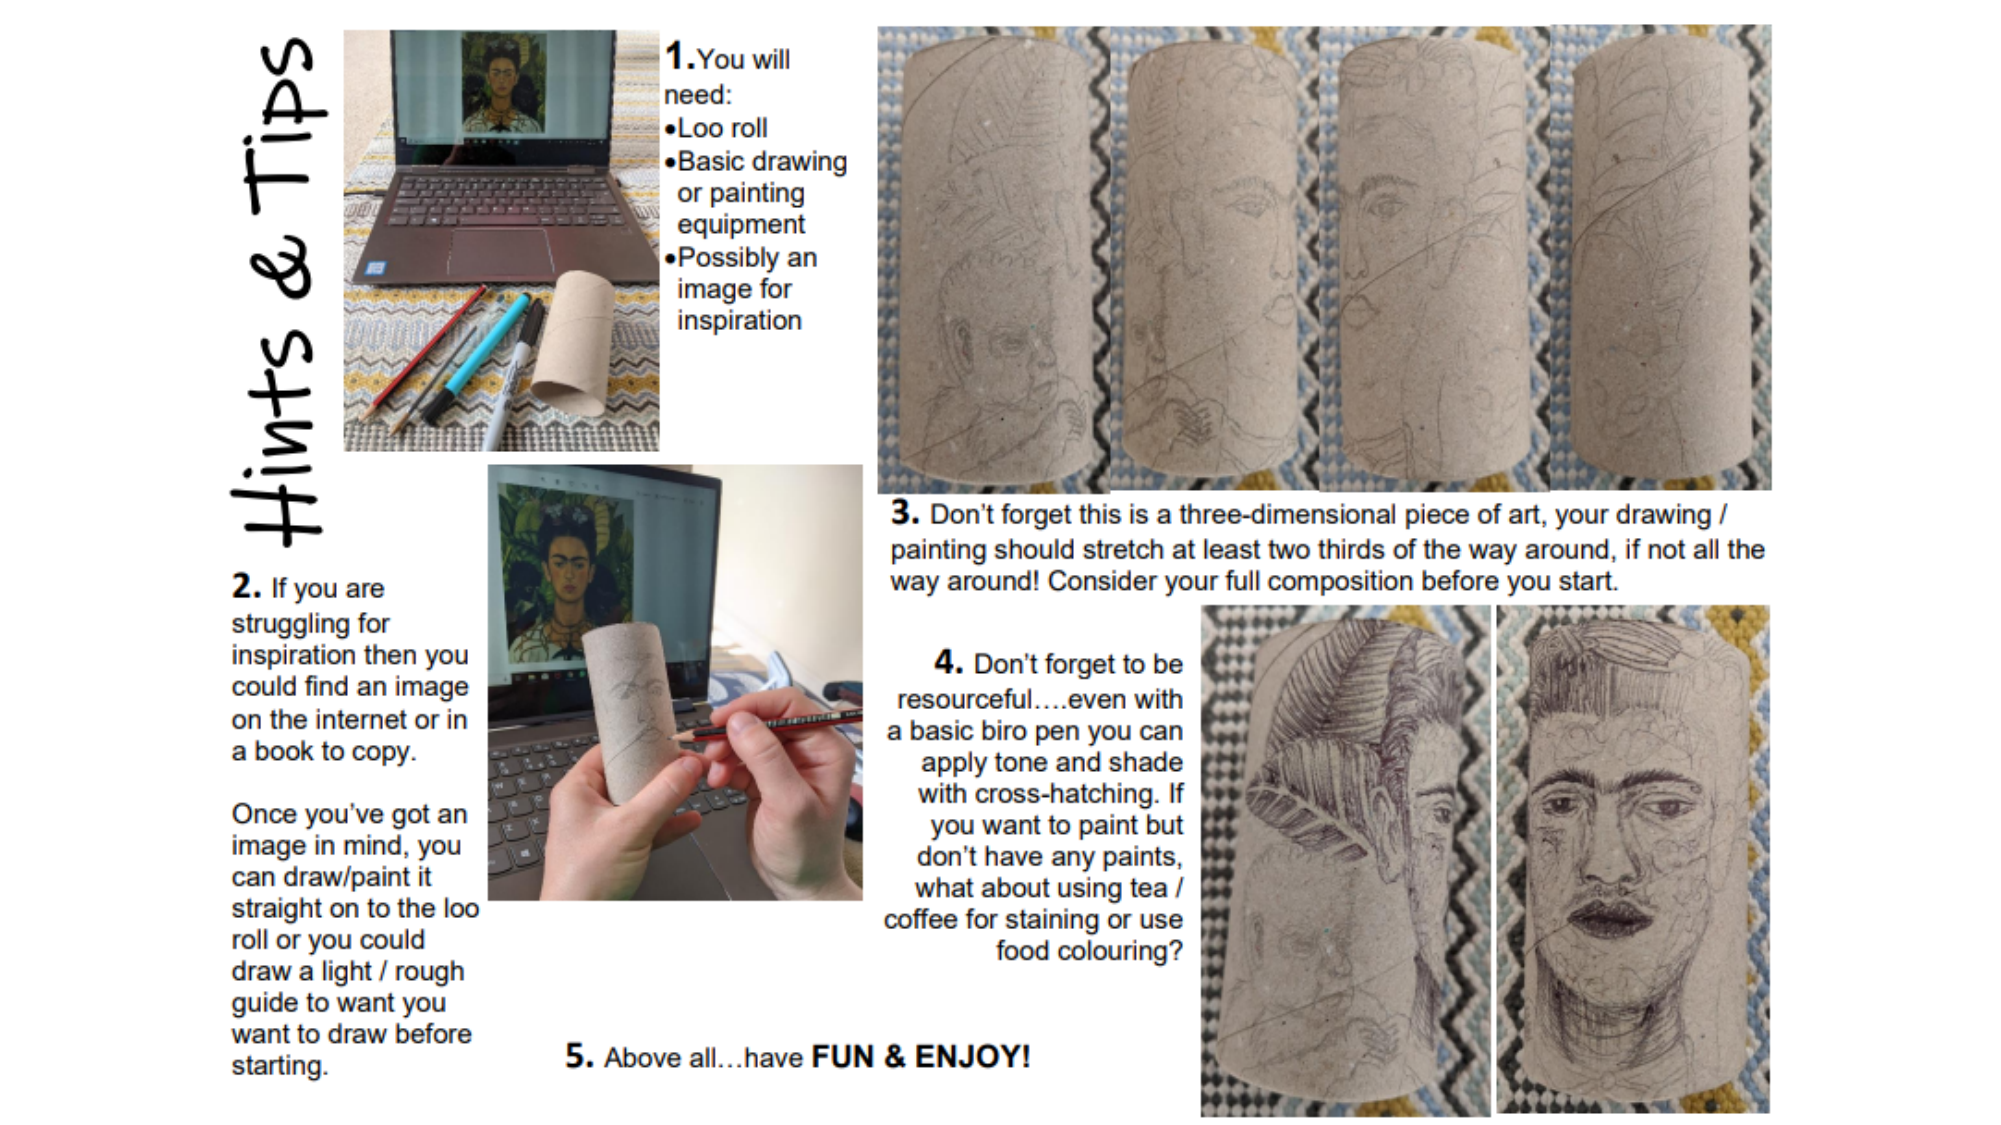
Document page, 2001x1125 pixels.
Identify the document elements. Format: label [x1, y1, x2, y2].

list [213, 0, 1787, 1125]
